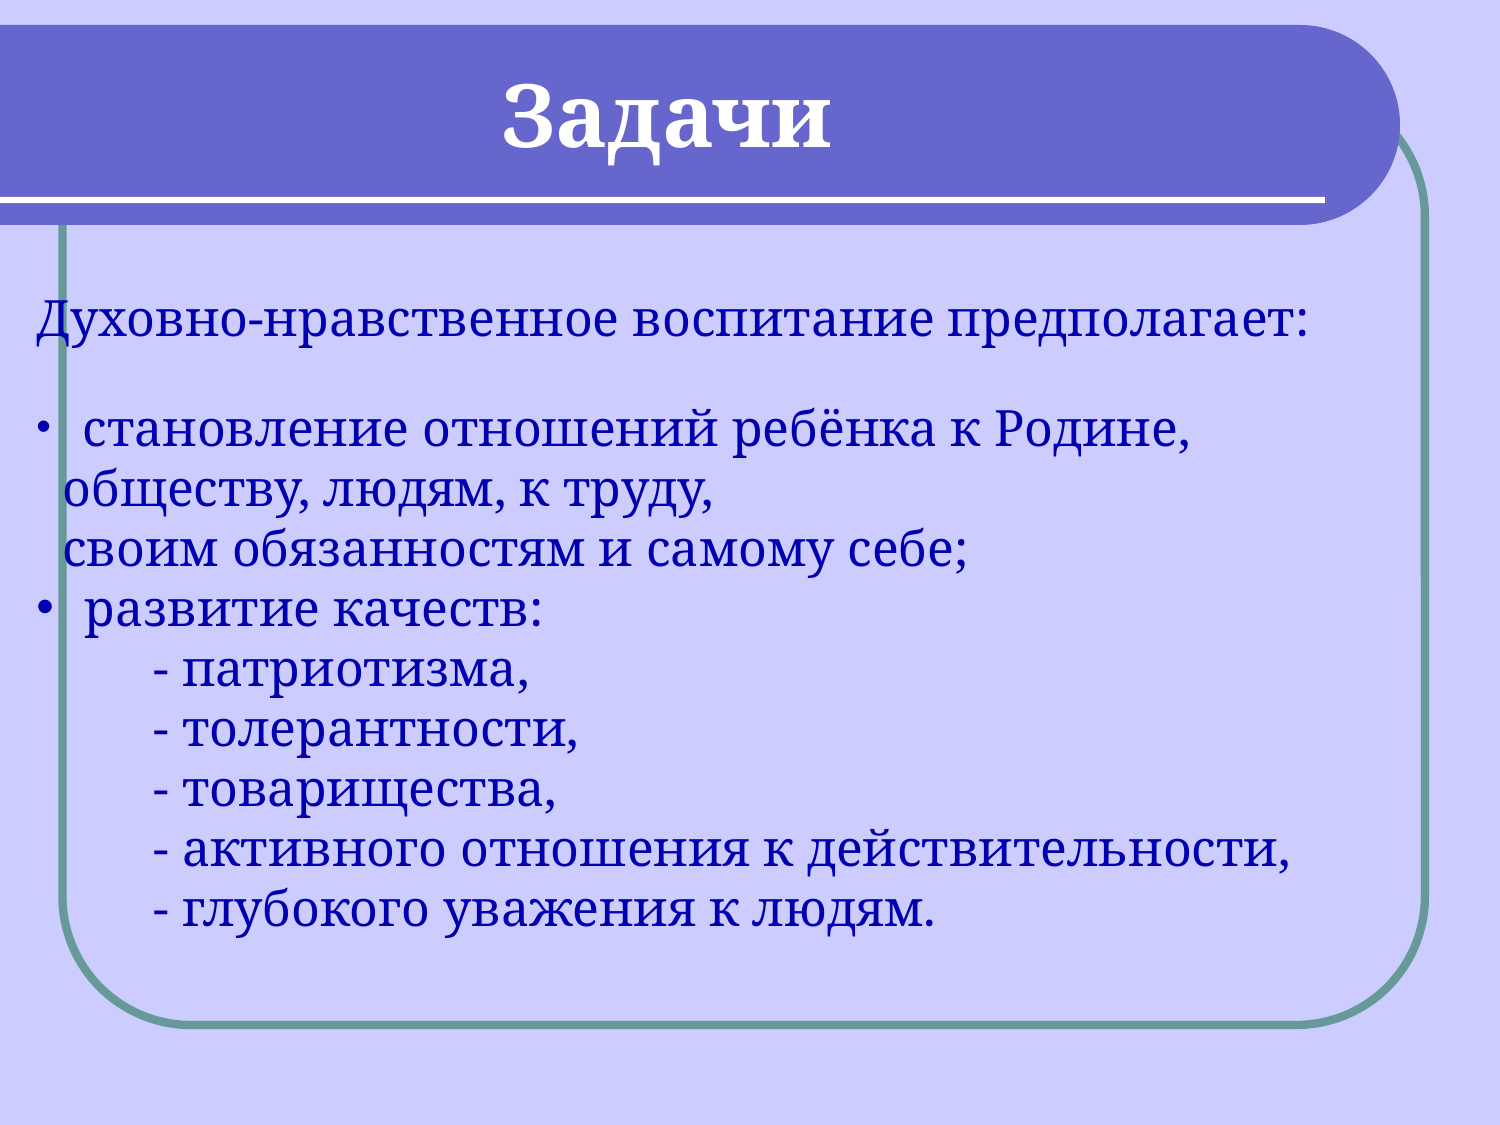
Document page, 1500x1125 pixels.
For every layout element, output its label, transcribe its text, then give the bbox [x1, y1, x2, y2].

text_box Духовно-нравственное воспитание предполагает: становление отношений ребёнка к Родине, обществу, людям, к труду, своим обязанностям и самому себе; развитие качеств: - патриотизма, - толерантности, - товарищества, - активного отношения к действительности, - глубокого уважения к людям. [21, 278, 1325, 944]
title Задачи [32, 37, 1347, 188]
